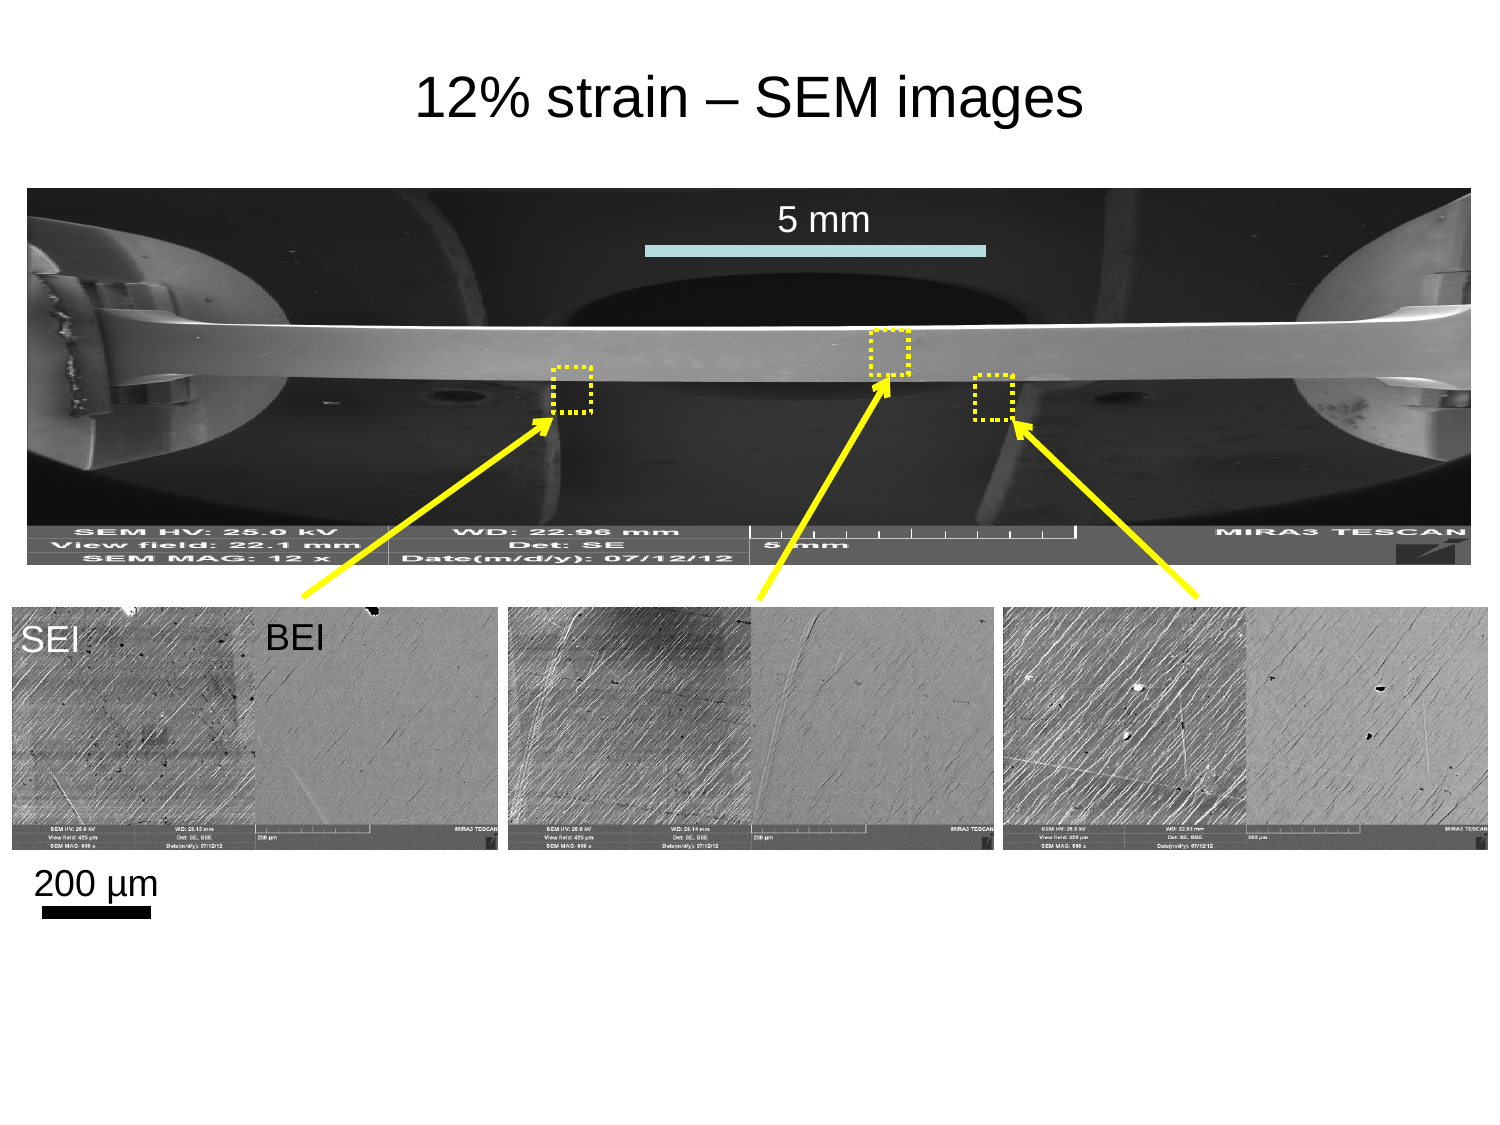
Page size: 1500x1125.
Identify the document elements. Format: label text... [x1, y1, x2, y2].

picture [508, 606, 994, 851]
text_box 12% strain – SEM images [0, 0, 1500, 188]
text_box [26, 187, 1471, 601]
picture [12, 606, 498, 851]
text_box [17, 851, 176, 913]
picture [1003, 606, 1488, 851]
text_box SEI [5, 607, 10, 667]
